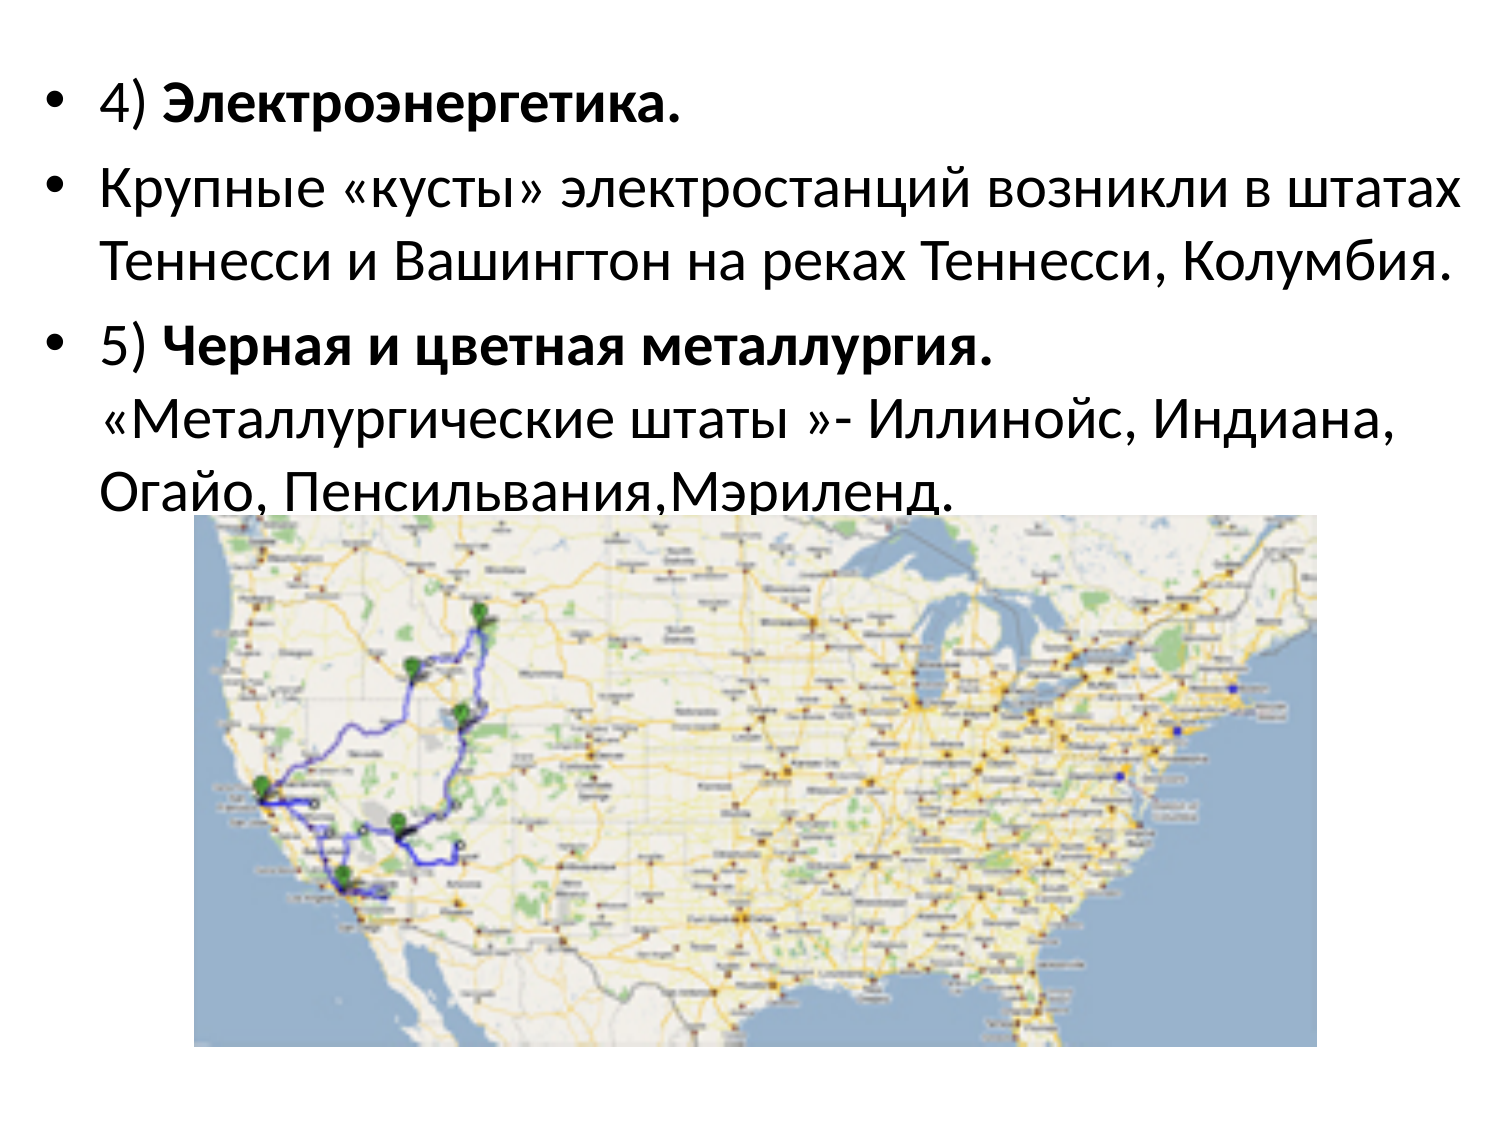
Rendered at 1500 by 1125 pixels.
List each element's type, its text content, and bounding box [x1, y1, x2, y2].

picture [194, 514, 1318, 1047]
list 4) Электроэнергетика. Крупные «кусты» электростанций возникли в штатах Теннесси и Вашингтон на реках Теннесси, Колумбия. 5) Черная и цветная металлургия. «Металлургические штаты »- Иллинойс, Индиана, Огайо, Пенсильвания,Мэриленд. [29, 54, 1483, 539]
